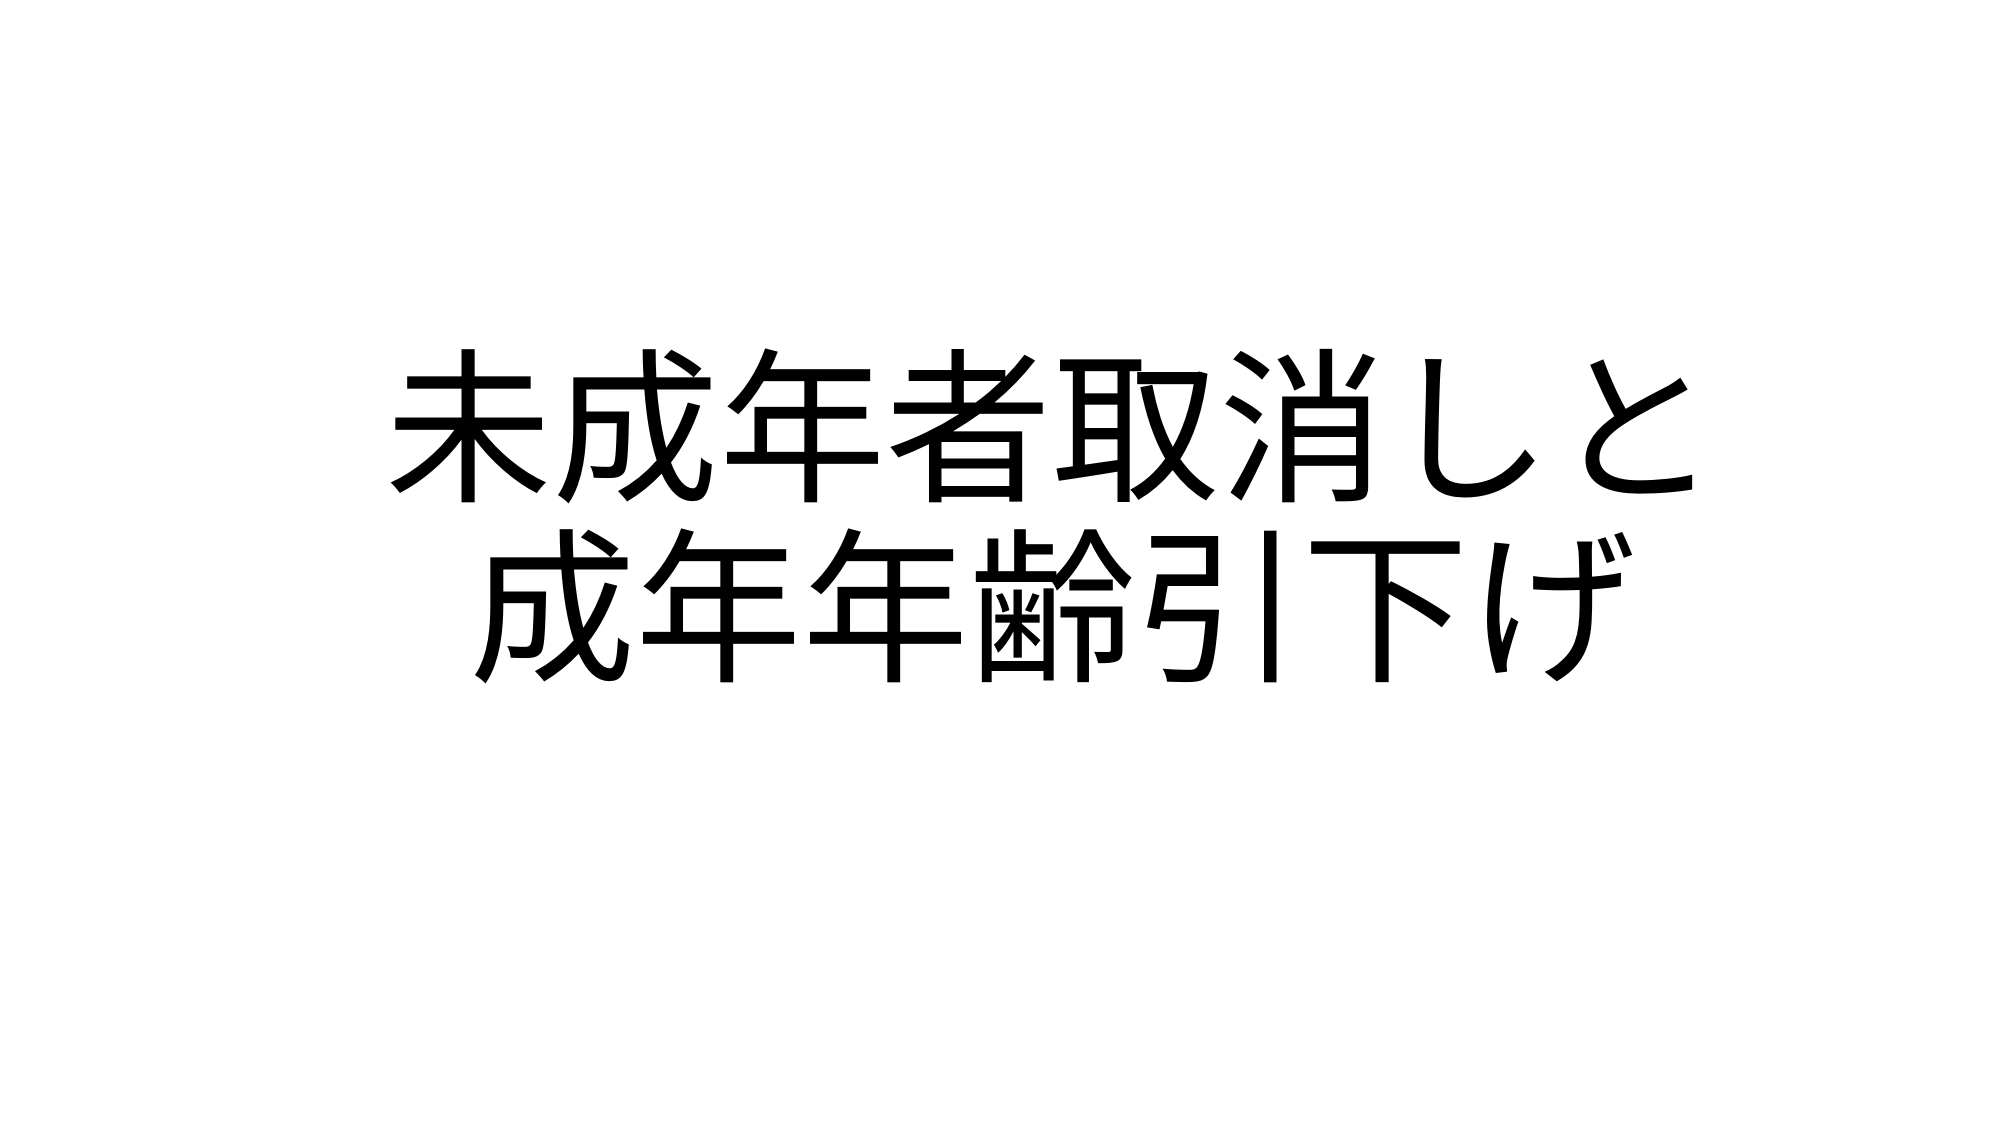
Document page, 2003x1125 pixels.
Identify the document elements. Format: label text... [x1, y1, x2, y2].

title 未成年者取消しと 成年年齢引下げ [340, 382, 1765, 669]
